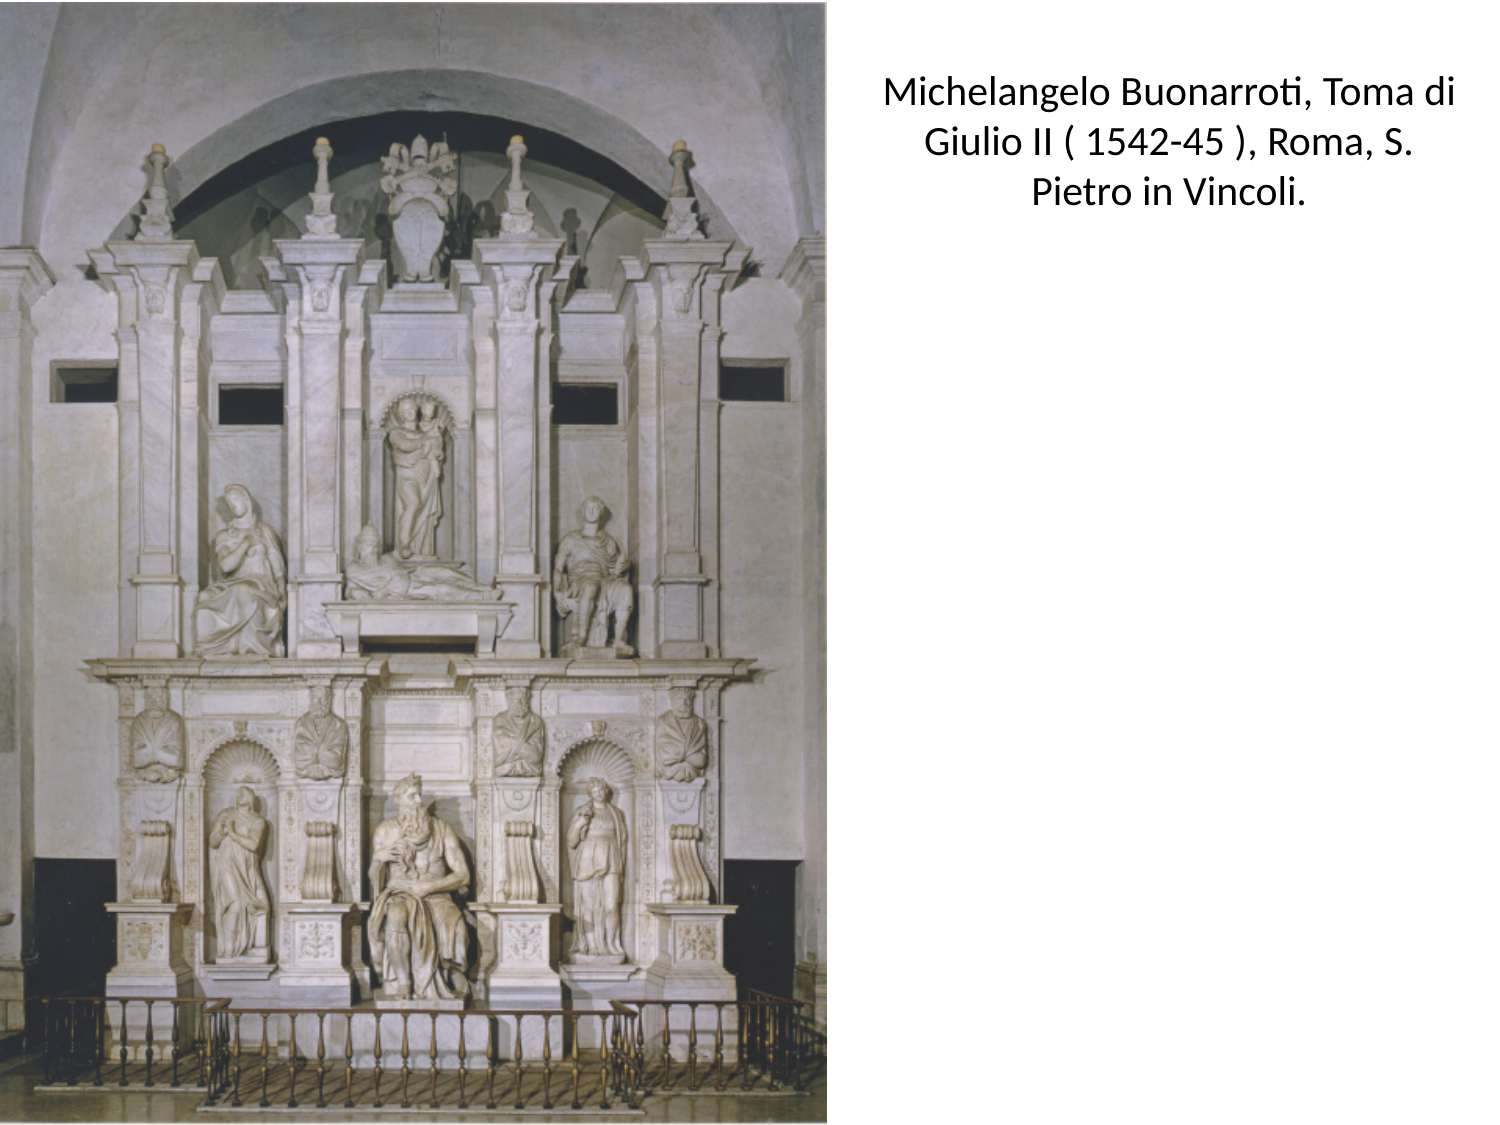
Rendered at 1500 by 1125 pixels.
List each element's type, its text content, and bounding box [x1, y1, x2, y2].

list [0, 2, 827, 1125]
title Michelangelo Buonarroti, Toma di Giulio II ( 1542-45 ), Roma, S. Pietro in Vincoli. [856, 45, 1483, 233]
